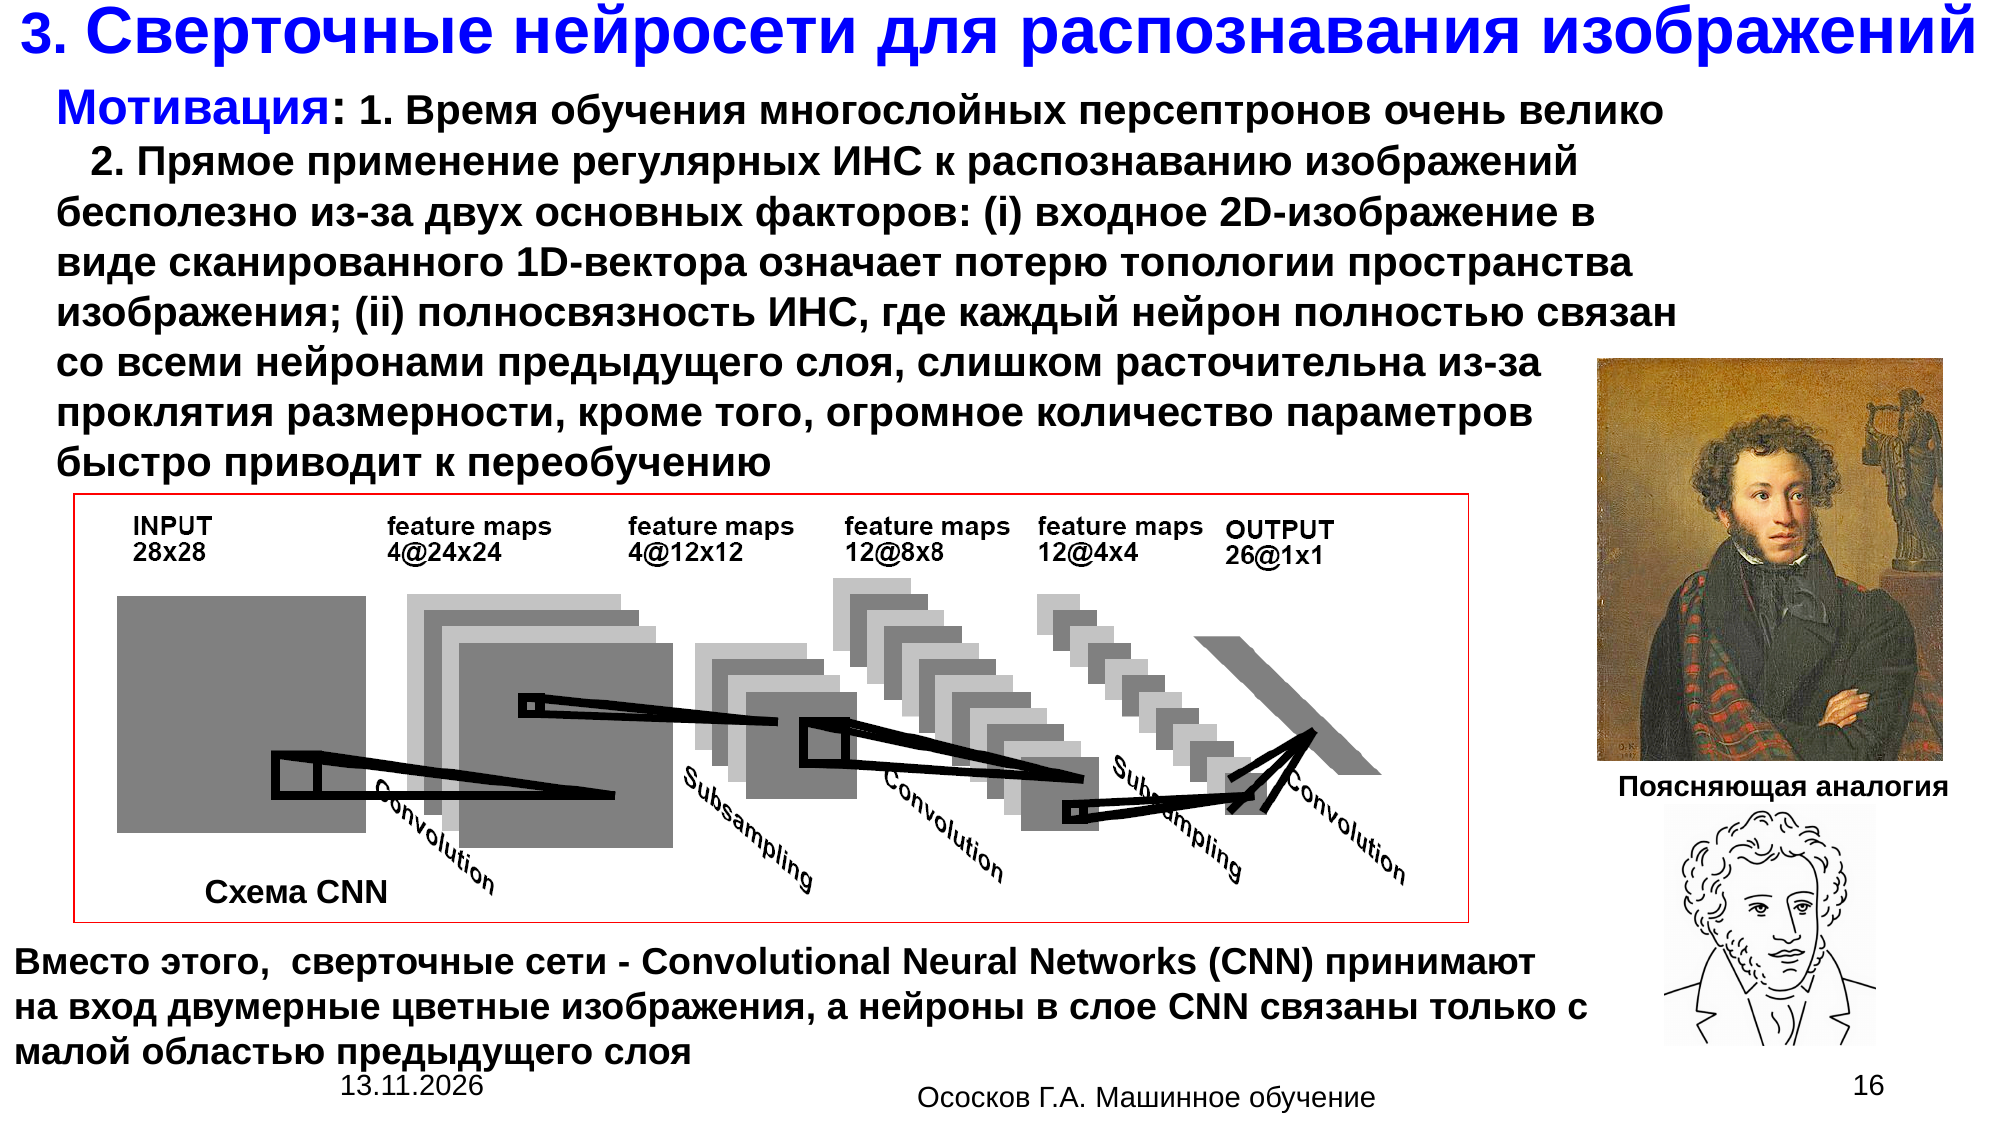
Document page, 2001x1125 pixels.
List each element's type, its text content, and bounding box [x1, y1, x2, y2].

text_box Поясняющая аналогия [1603, 760, 1972, 810]
picture [1664, 804, 1876, 1047]
text_box 3. Сверточные нейросети для распознавания изображений [0, 0, 2000, 72]
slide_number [324, 1058, 675, 1103]
slide_number 16 [1812, 1058, 1900, 1103]
text_box Вместо этого, сверточные сети - Convolutional Neural Networks (CNN) принимают на вход двумерные цветные изображения, а нейроны в слое CNN связаны только с малой областью предыдущего слоя [0, 929, 1604, 1080]
footer Ососков Г.А. Машинное обучение [762, 1070, 1532, 1125]
text_box Мотивация: 1. Время обучения многослойных персептронов очень велико 2. Прямое применение регулярных ИНС к распознаванию изображений бесполезно из-за двух основных факторов: (i) входное 2D-изображение в виде сканированного 1D-вектора означает потерю топологии пространства изображения; (ii) полносвязность ИНС, где каждый нейрон полностью связан со всеми нейронами предыдущего слоя, слишком расточительна из-за проклятия размерности, кроме того, огромное количество параметров быстро приводит к переобучению [40, 66, 1709, 492]
picture [73, 493, 1470, 924]
picture [1597, 357, 1943, 761]
